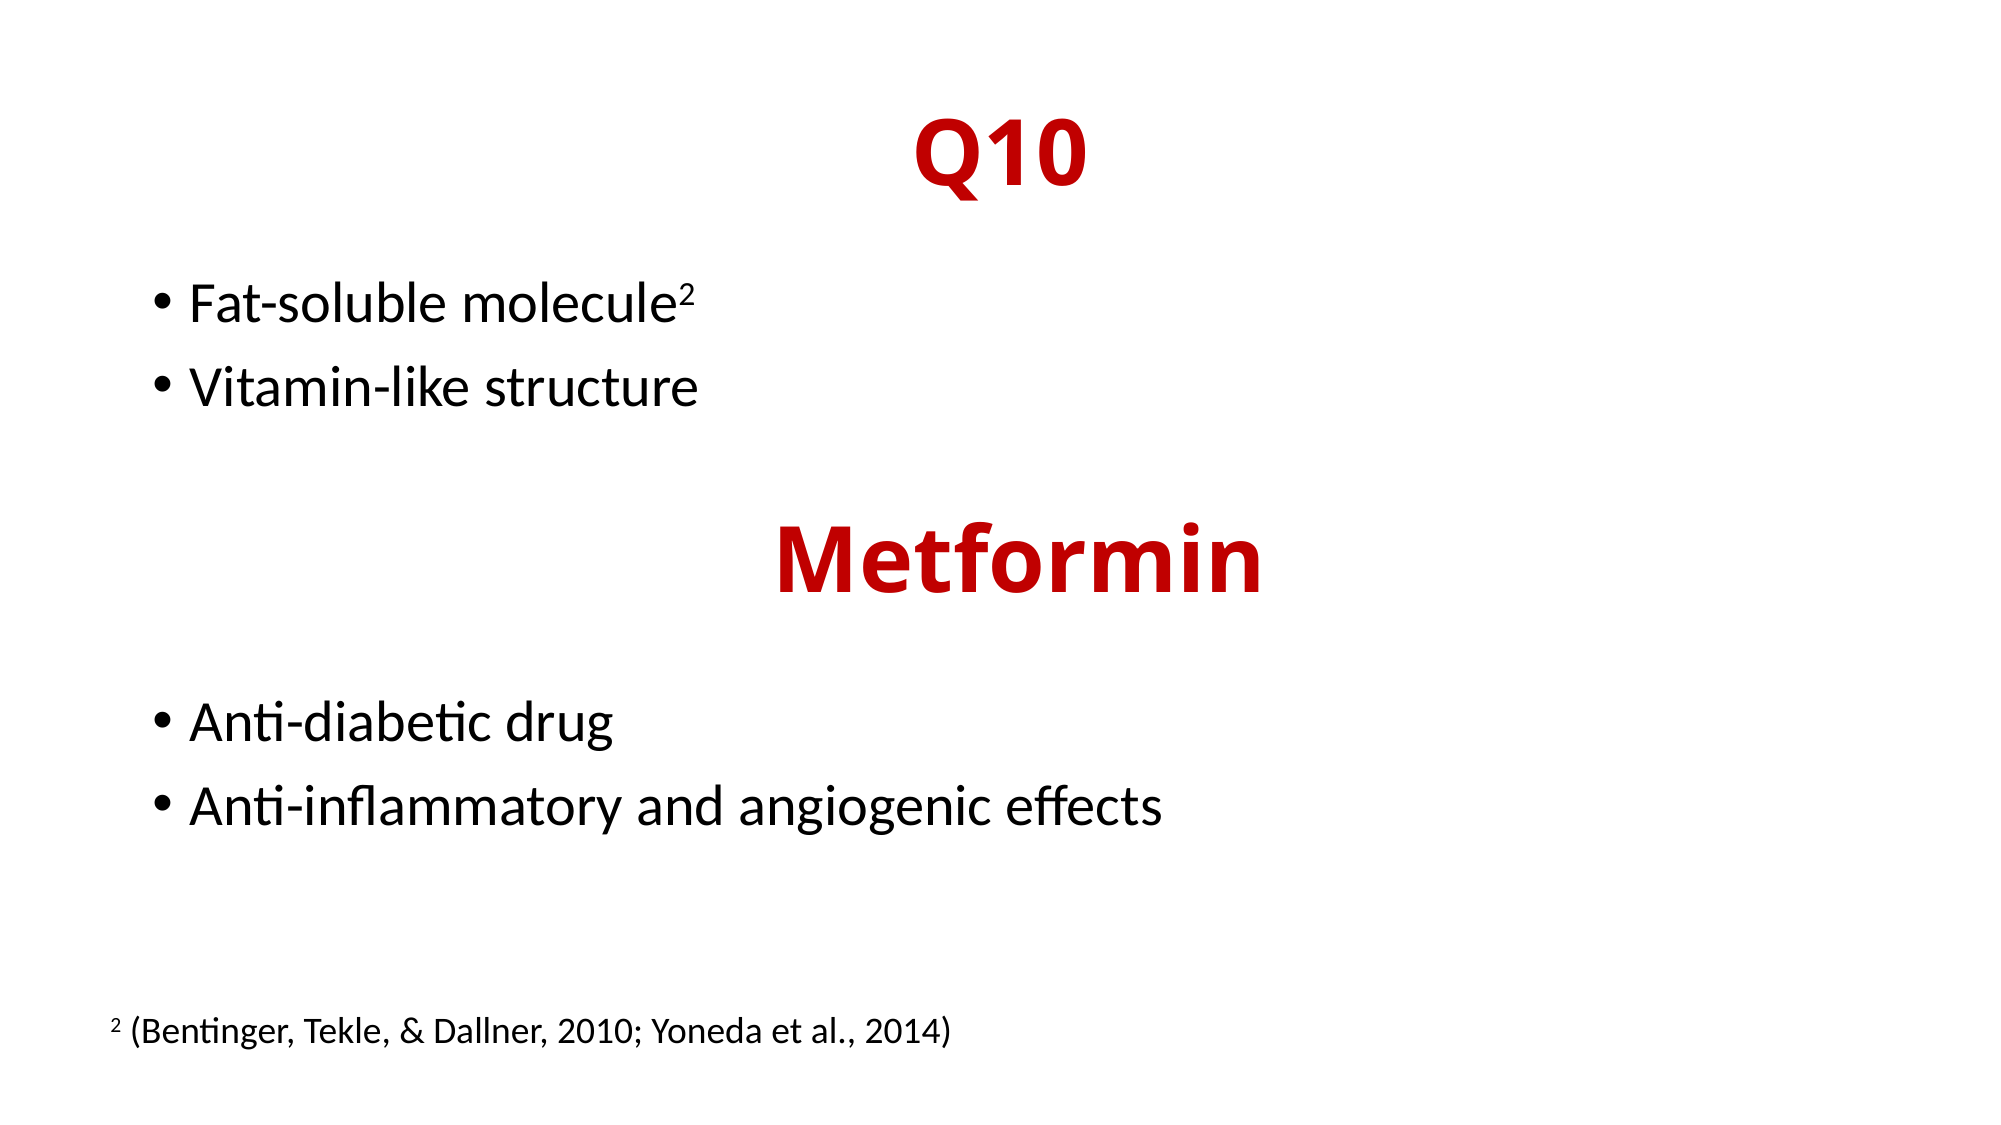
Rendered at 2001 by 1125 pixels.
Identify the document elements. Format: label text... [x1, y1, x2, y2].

text_box 2 (Bentinger, Tekle, & Dallner, 2010; Yoneda et al., 2014) [95, 998, 1905, 1059]
list Fat-soluble molecule2 Vitamin-like structure Anti-diabetic drug Anti-inflammatory and angiogenic effects [137, 264, 1863, 979]
title Q10 [137, 47, 1863, 264]
text_box Metformin [168, 453, 1894, 672]
